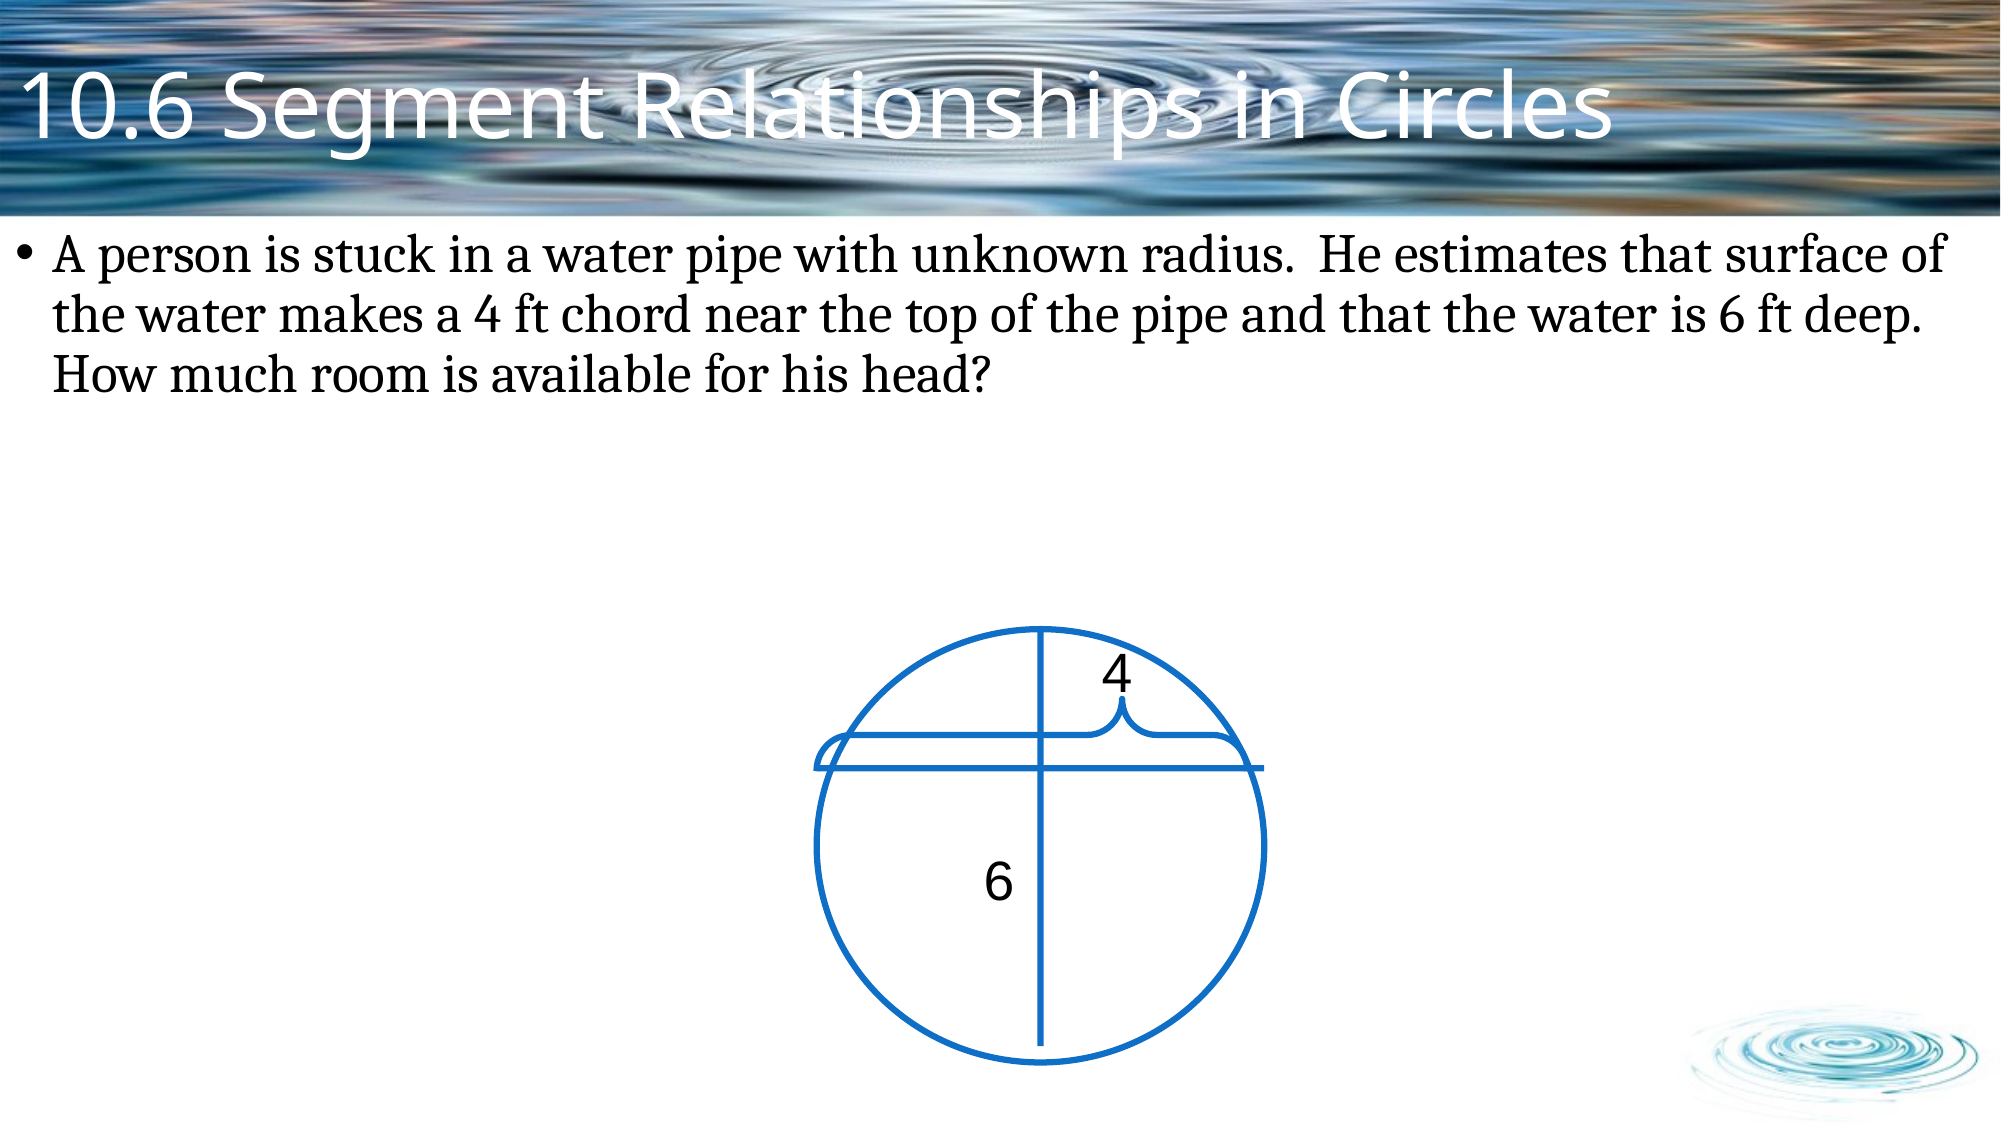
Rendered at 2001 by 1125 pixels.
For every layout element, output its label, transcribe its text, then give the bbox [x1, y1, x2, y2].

list A person is stuck in a water pipe with unknown radius. He estimates that surface of the water makes a 4 ft chord near the top of the pipe and that the water is 6 ft deep. How much room is available for his head? [0, 217, 2000, 1066]
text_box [816, 629, 1265, 1063]
picture [0, 0, 2001, 1125]
title 10.6 Segment Relationships in Circles [0, 0, 2000, 217]
